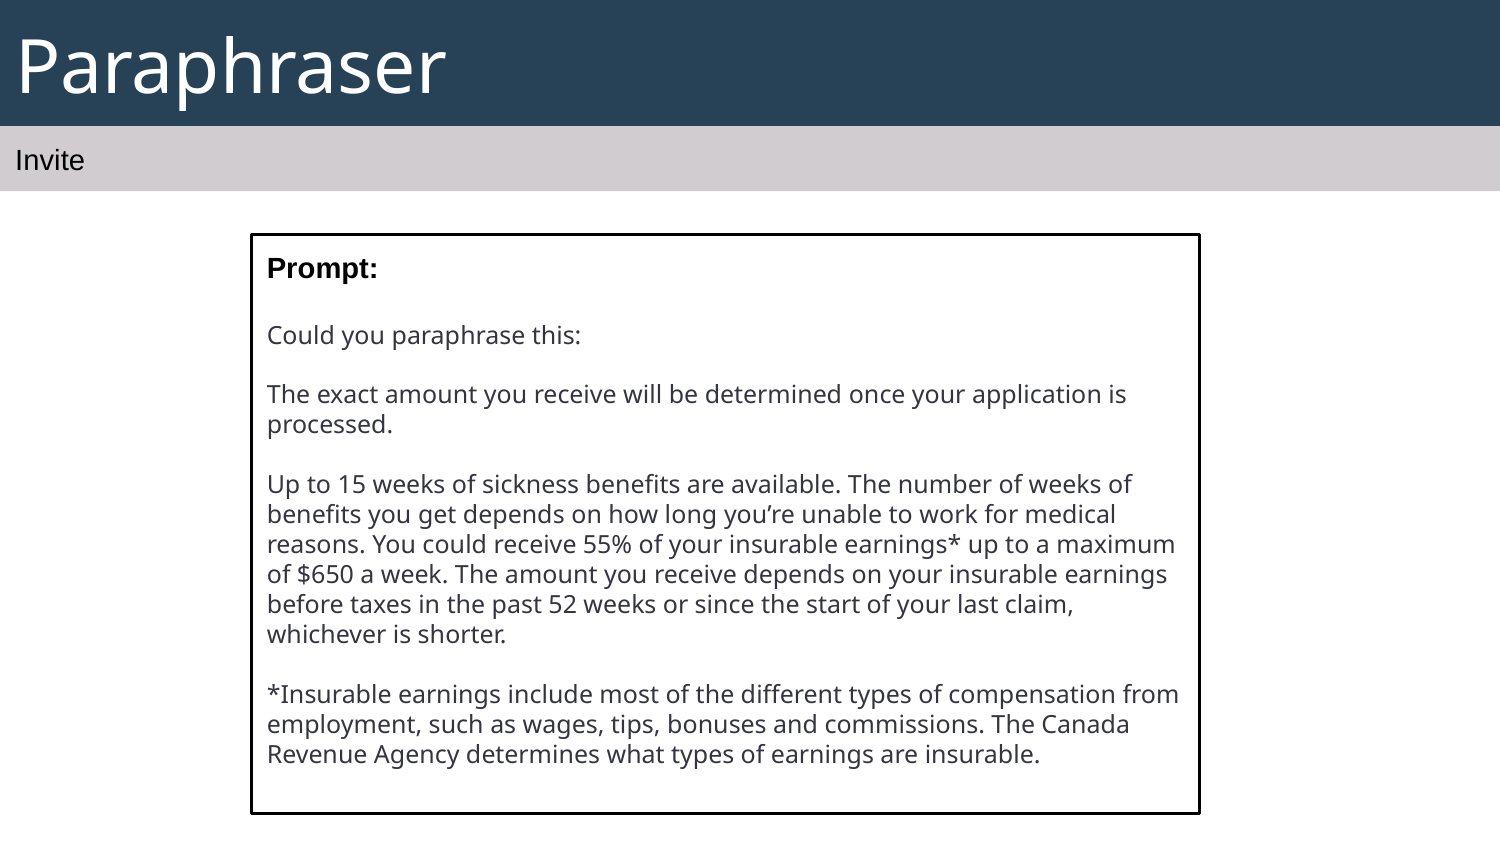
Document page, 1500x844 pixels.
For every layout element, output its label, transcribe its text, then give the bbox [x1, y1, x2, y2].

text_box Invite [0, 126, 1500, 192]
title Paraphraser [0, 0, 1500, 126]
text_box Prompt: Could you paraphrase this: The exact amount you receive will be determined once your application is processed. Up to 15 weeks of sickness benefits are available. The number of weeks of benefits you get depends on how long you’re unable to work for medical reasons. You could receive 55% of your insurable earnings* up to a maximum of $650 a week. The amount you receive depends on your insurable earnings before taxes in the past 52 weeks or since the start of your last claim, whichever is shorter. *Insurable earnings include most of the different types of compensation from employment, such as wages, tips, bonuses and commissions. The Canada Revenue Agency determines what types of earnings are insurable. [251, 234, 1200, 814]
